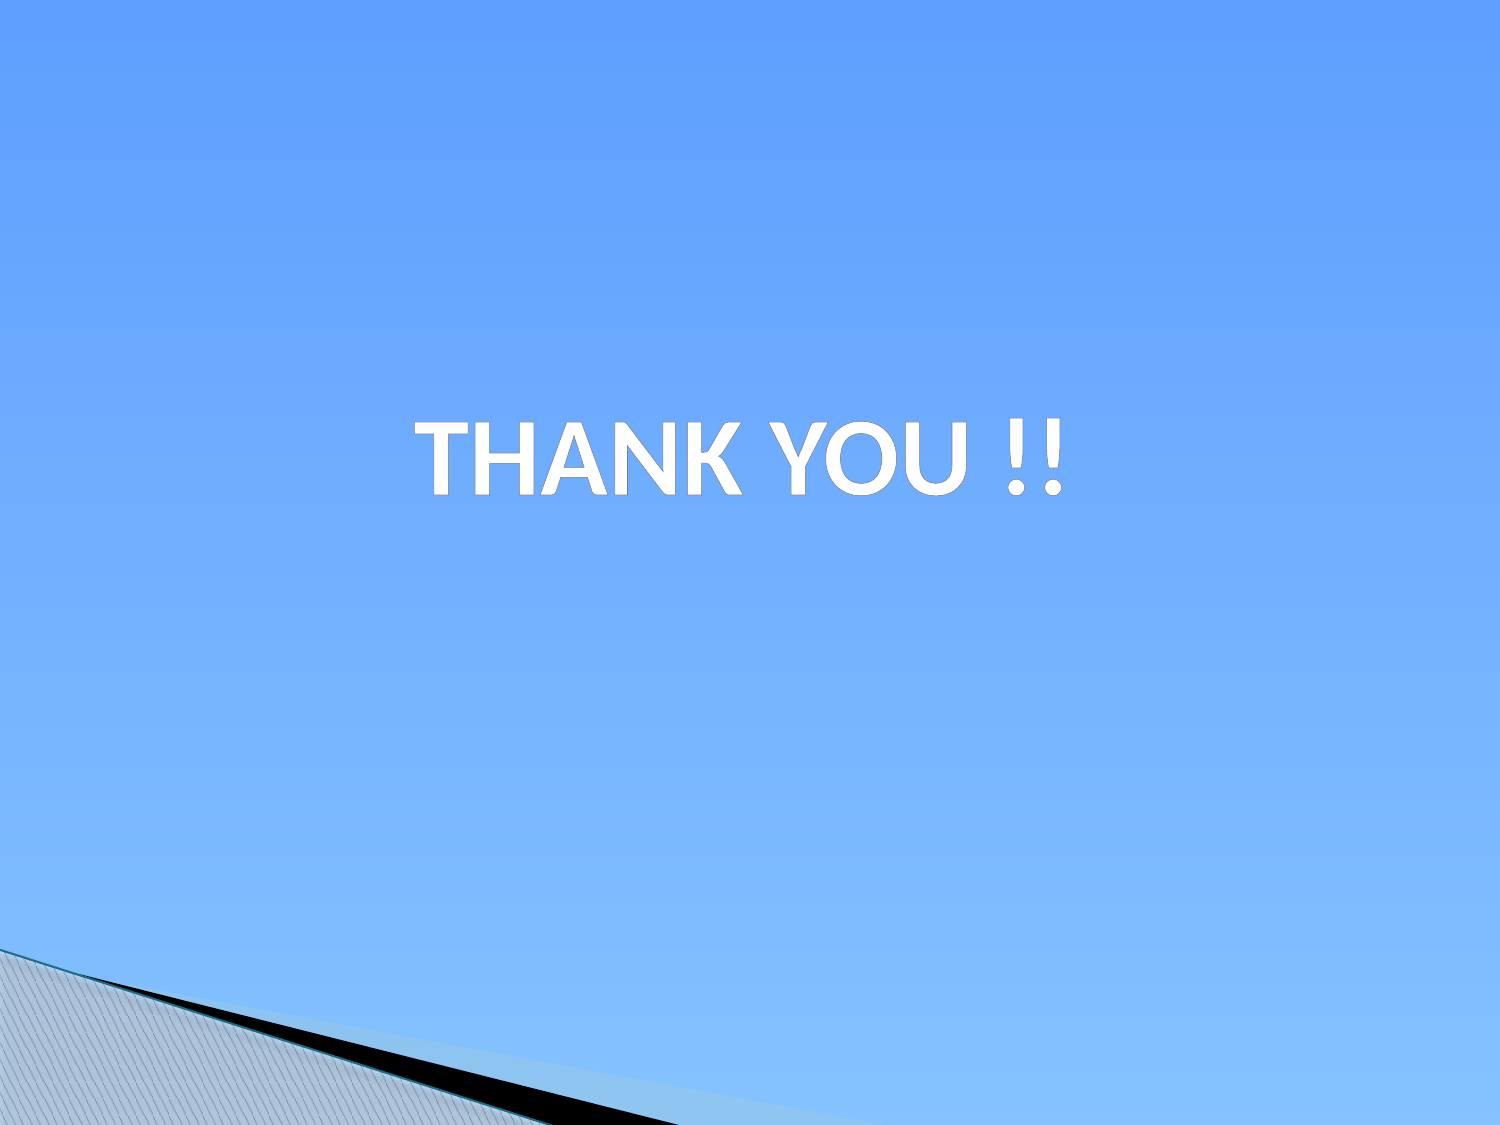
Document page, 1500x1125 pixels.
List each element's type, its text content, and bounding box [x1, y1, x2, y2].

text_box THANK YOU !! [398, 374, 1088, 525]
